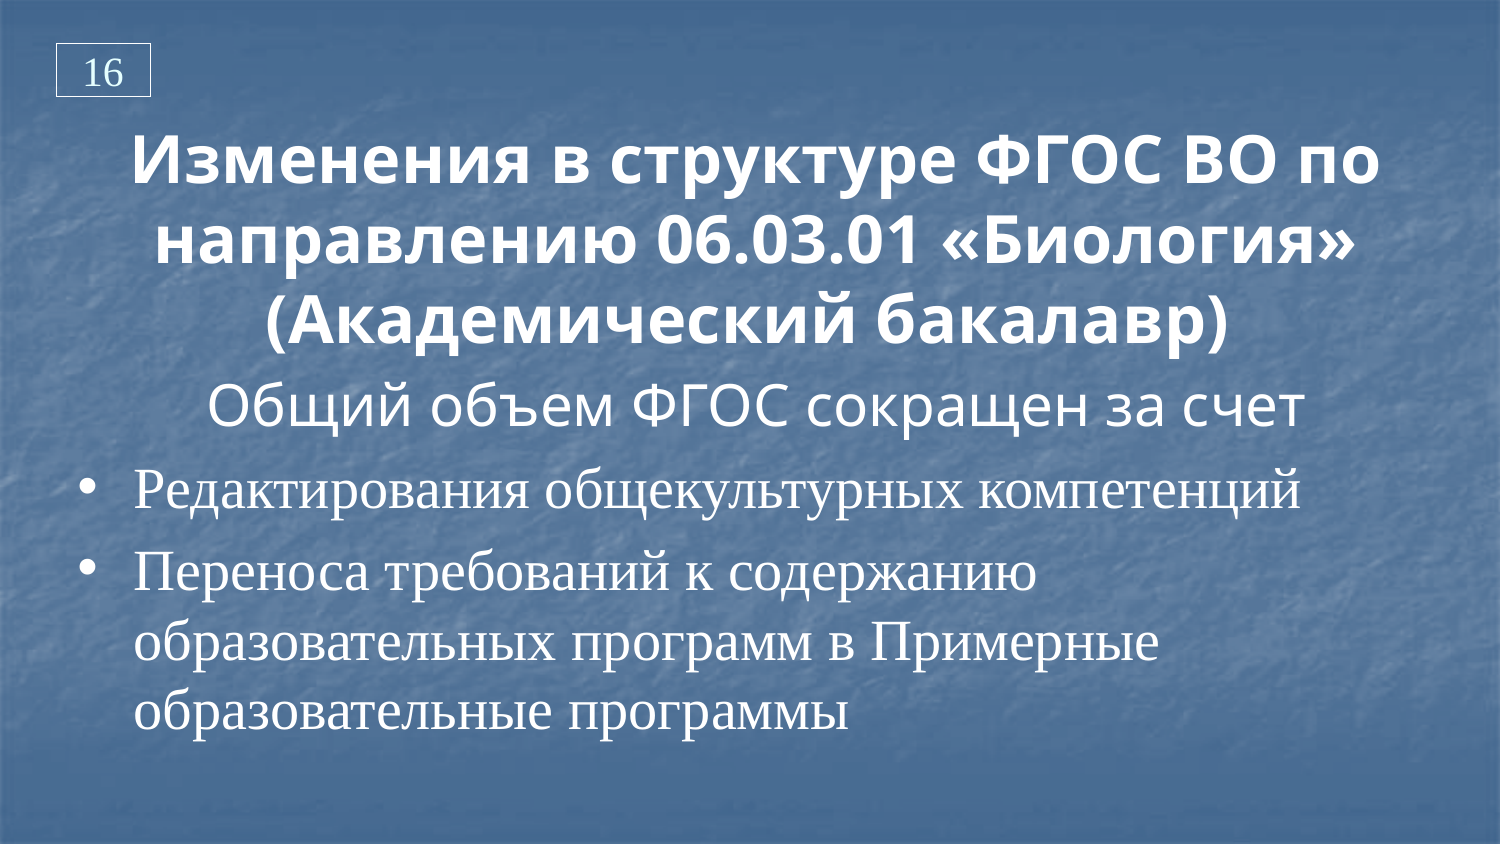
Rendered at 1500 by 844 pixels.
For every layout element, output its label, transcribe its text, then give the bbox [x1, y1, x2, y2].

subtitle Изменения в структуре ФГОС ВО по направлению 06.03.01 «Биология» (Академический бакалавр) Общий объем ФГОС сокращен за счет Редактирования общекультурных компетенций Переноса требований к содержанию образовательных программ в Примерные образовательные программы [62, 109, 1450, 785]
title 16 [56, 43, 151, 97]
